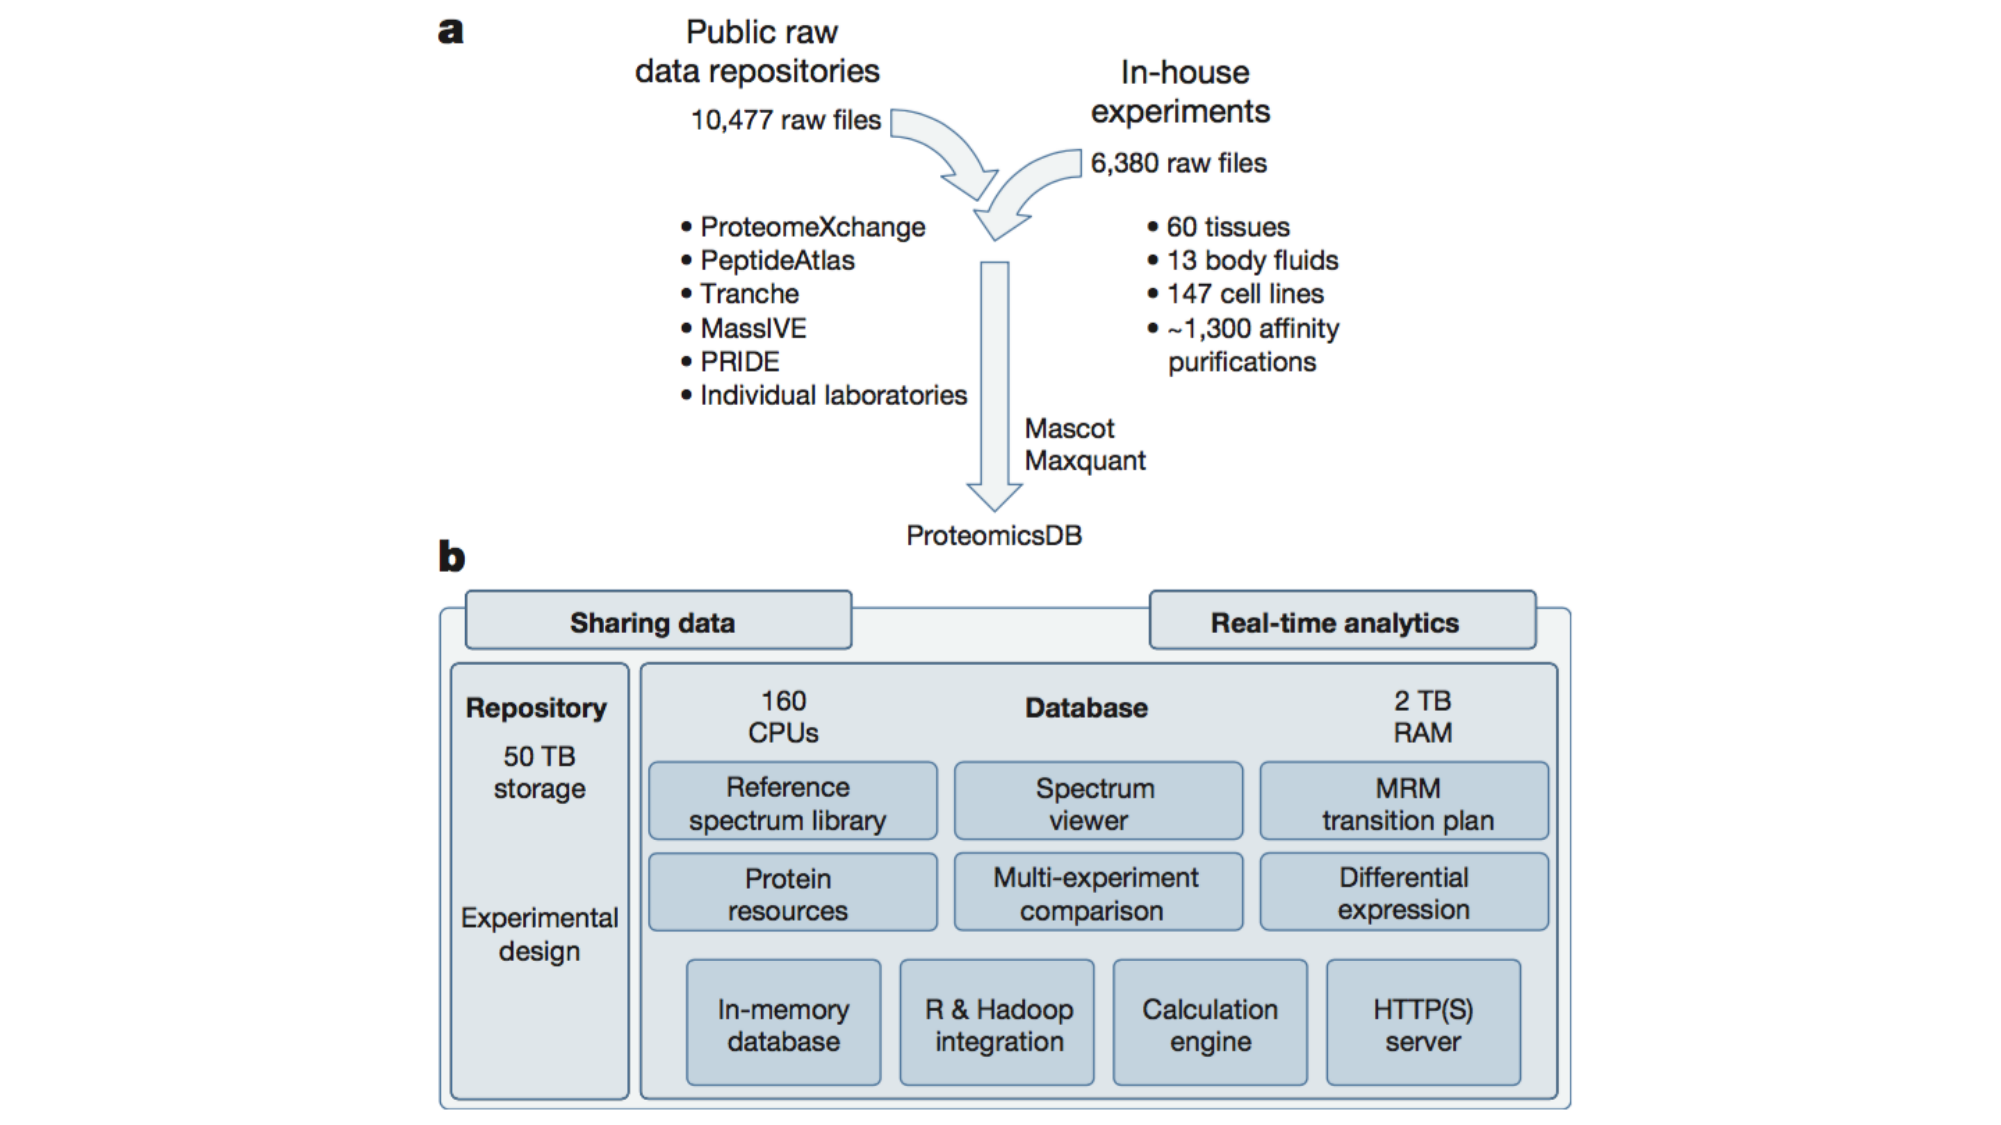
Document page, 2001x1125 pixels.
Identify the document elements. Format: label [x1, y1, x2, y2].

picture [408, 0, 1591, 1125]
